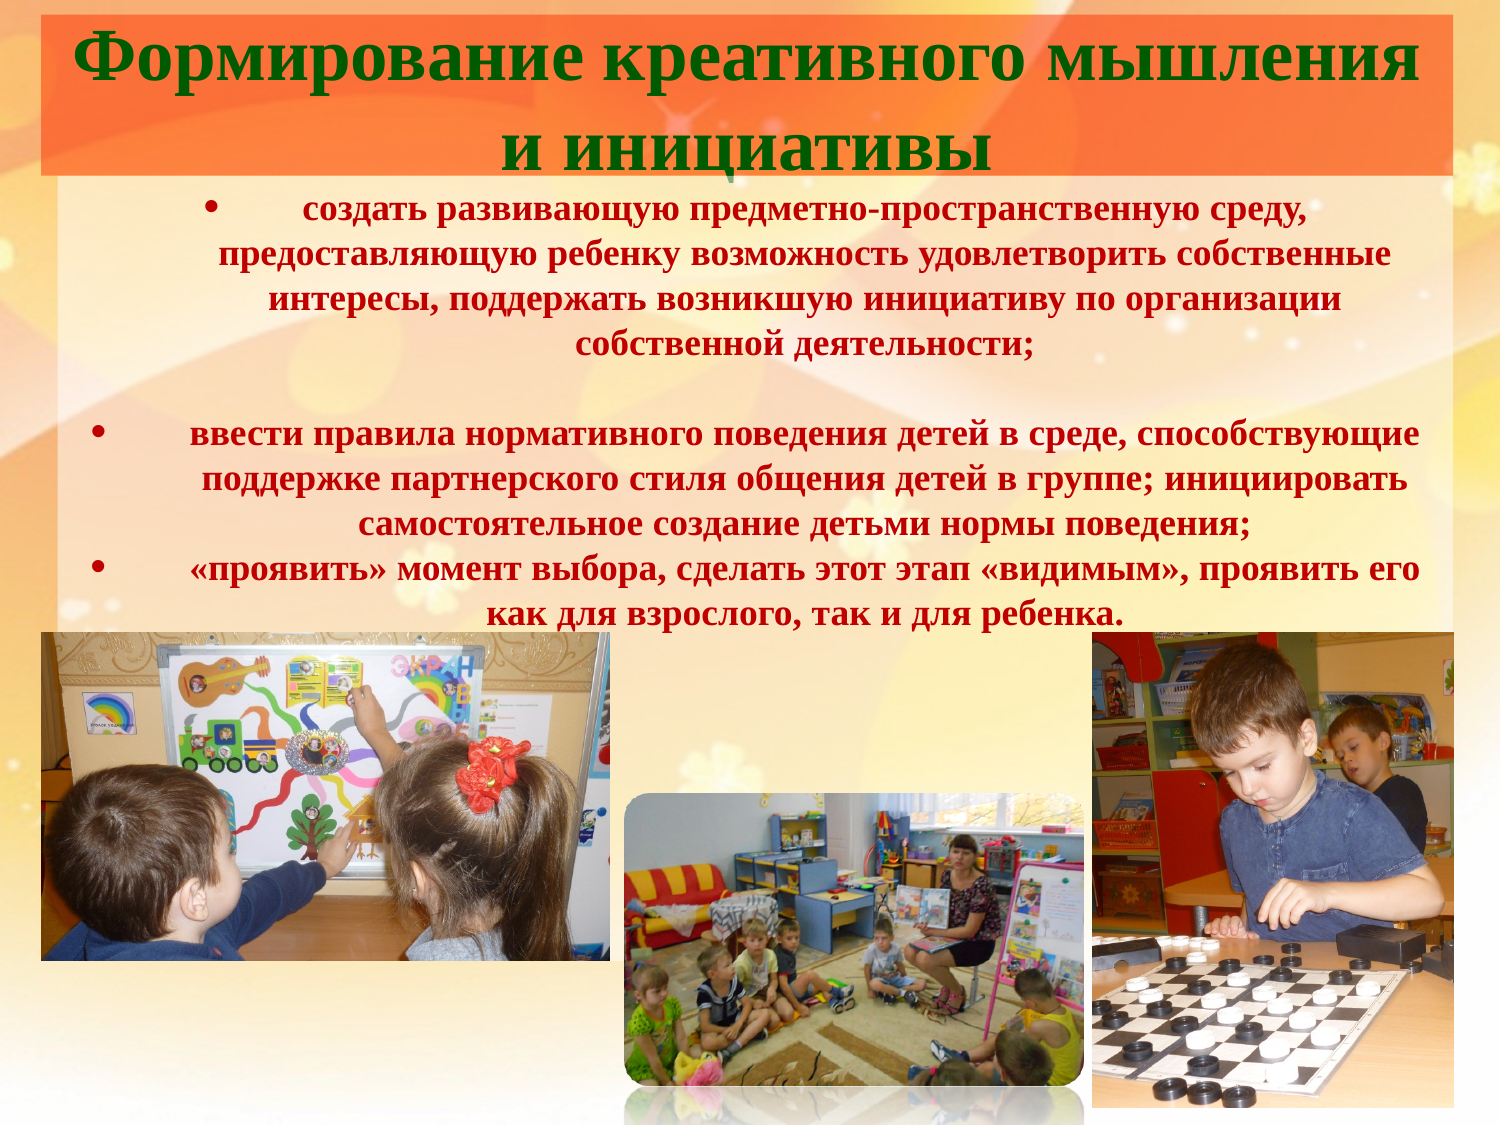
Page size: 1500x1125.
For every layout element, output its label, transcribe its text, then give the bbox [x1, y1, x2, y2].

text_box создать развивающую предметно-пространственную среду, предоставляющую ребенку возможность удовлетворить собственные интересы, поддержать возникшую инициативу по организации собственной деятельности; ввести правила нормативного поведения детей в среде, способствующие поддержке партнерского стиля общения детей в группе; инициировать самостоятельное создание детьми нормы поведения; «проявить» момент выбора, сделать этот этап «видимым», проявить его как для взрослого, так и для ребенка. [57, 175, 1454, 791]
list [40, 632, 611, 961]
text_box Формирование креативного мышления и инициативы [41, 14, 1454, 176]
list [1092, 631, 1454, 1108]
picture [0, 0, 1500, 1125]
